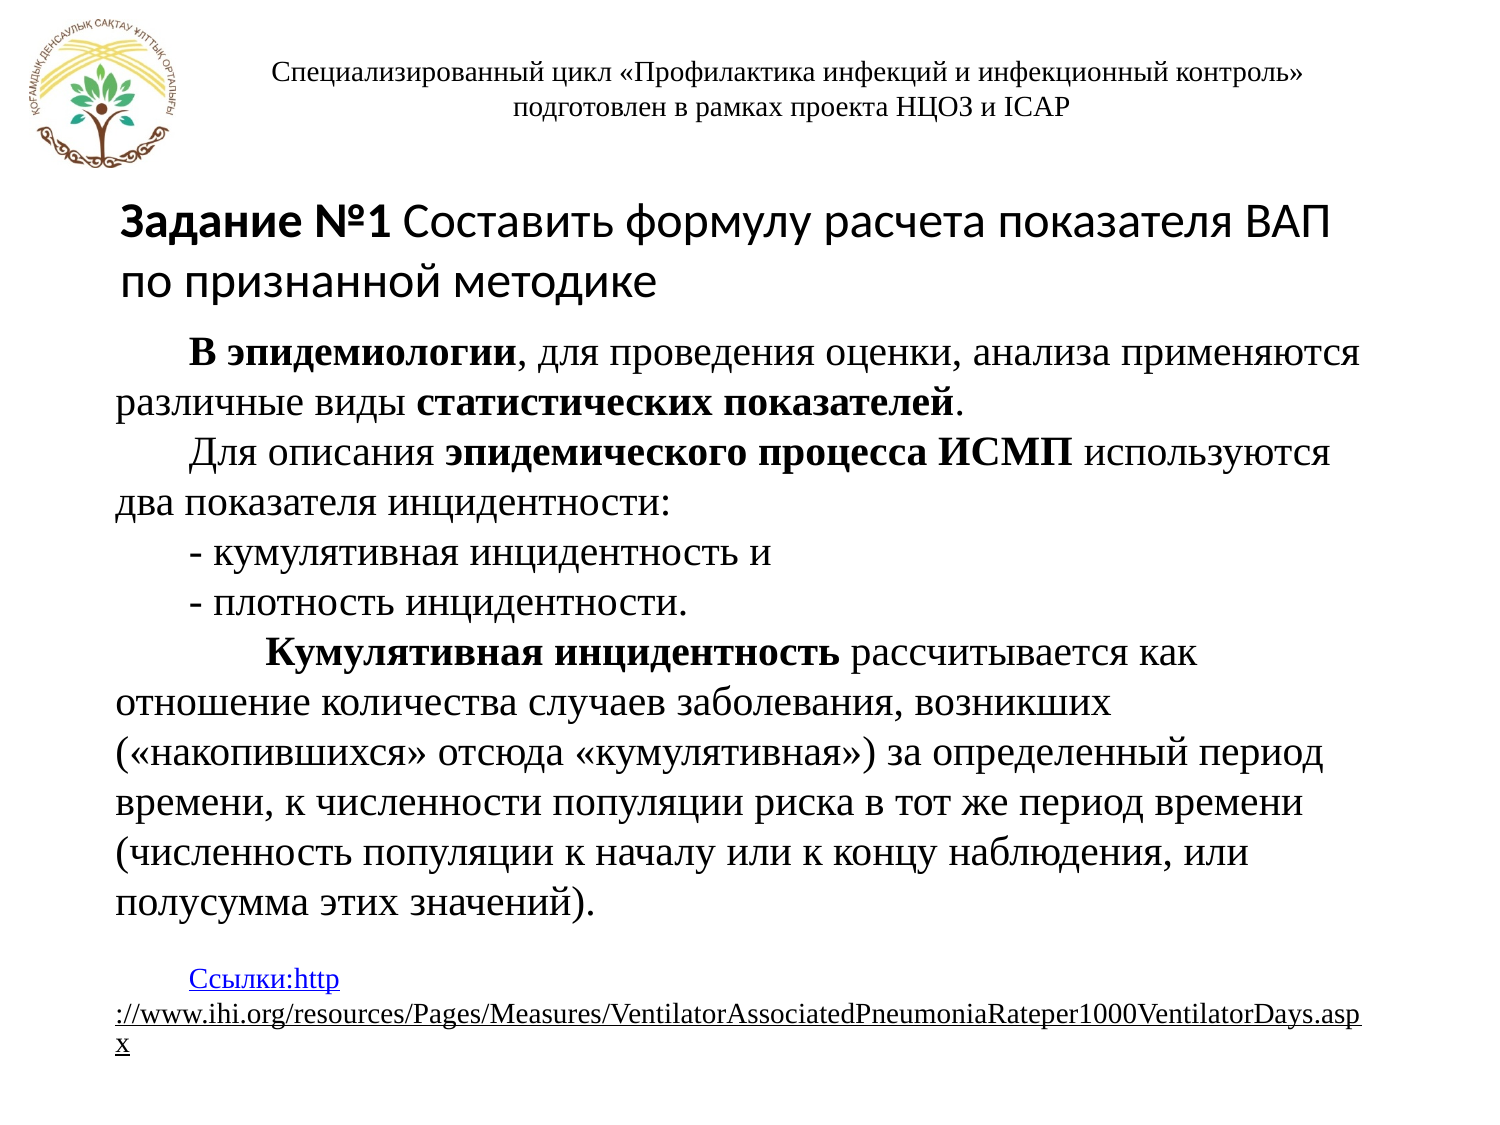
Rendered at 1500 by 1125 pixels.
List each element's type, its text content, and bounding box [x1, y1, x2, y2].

text_box Специализированный цикл «Профилактика инфекций и инфекционный контроль» подготовлен в рамках проекта НЦОЗ и ICAP [256, 45, 1327, 130]
text_box В эпидемиологии, для проведения оценки, анализа применяются различные виды статистических показателей. Для описания эпидемического процесса ИСМП используются два показателя инцидентности: - кумулятивная инцидентность и - плотность инцидентности. Кумулятивная инцидентность рассчитывается как отношение количества случаев заболевания, возникших («накопившихся» отсюда «кумулятивная») за определенный период времени, к численности популяции риска в тот же период времени (численность популяции к началу или к концу наблюдения, или полусумма этих значений). Ссылки:http://www.ihi.org/resources/Pages/Measures/VentilatorAssociatedPneumoniaRateper1000VentilatorDays.aspx [100, 316, 1383, 1125]
text_box Задание №1 Составить формулу расчета показателя ВАП по признанной методике [105, 179, 1360, 385]
picture [29, 18, 176, 168]
